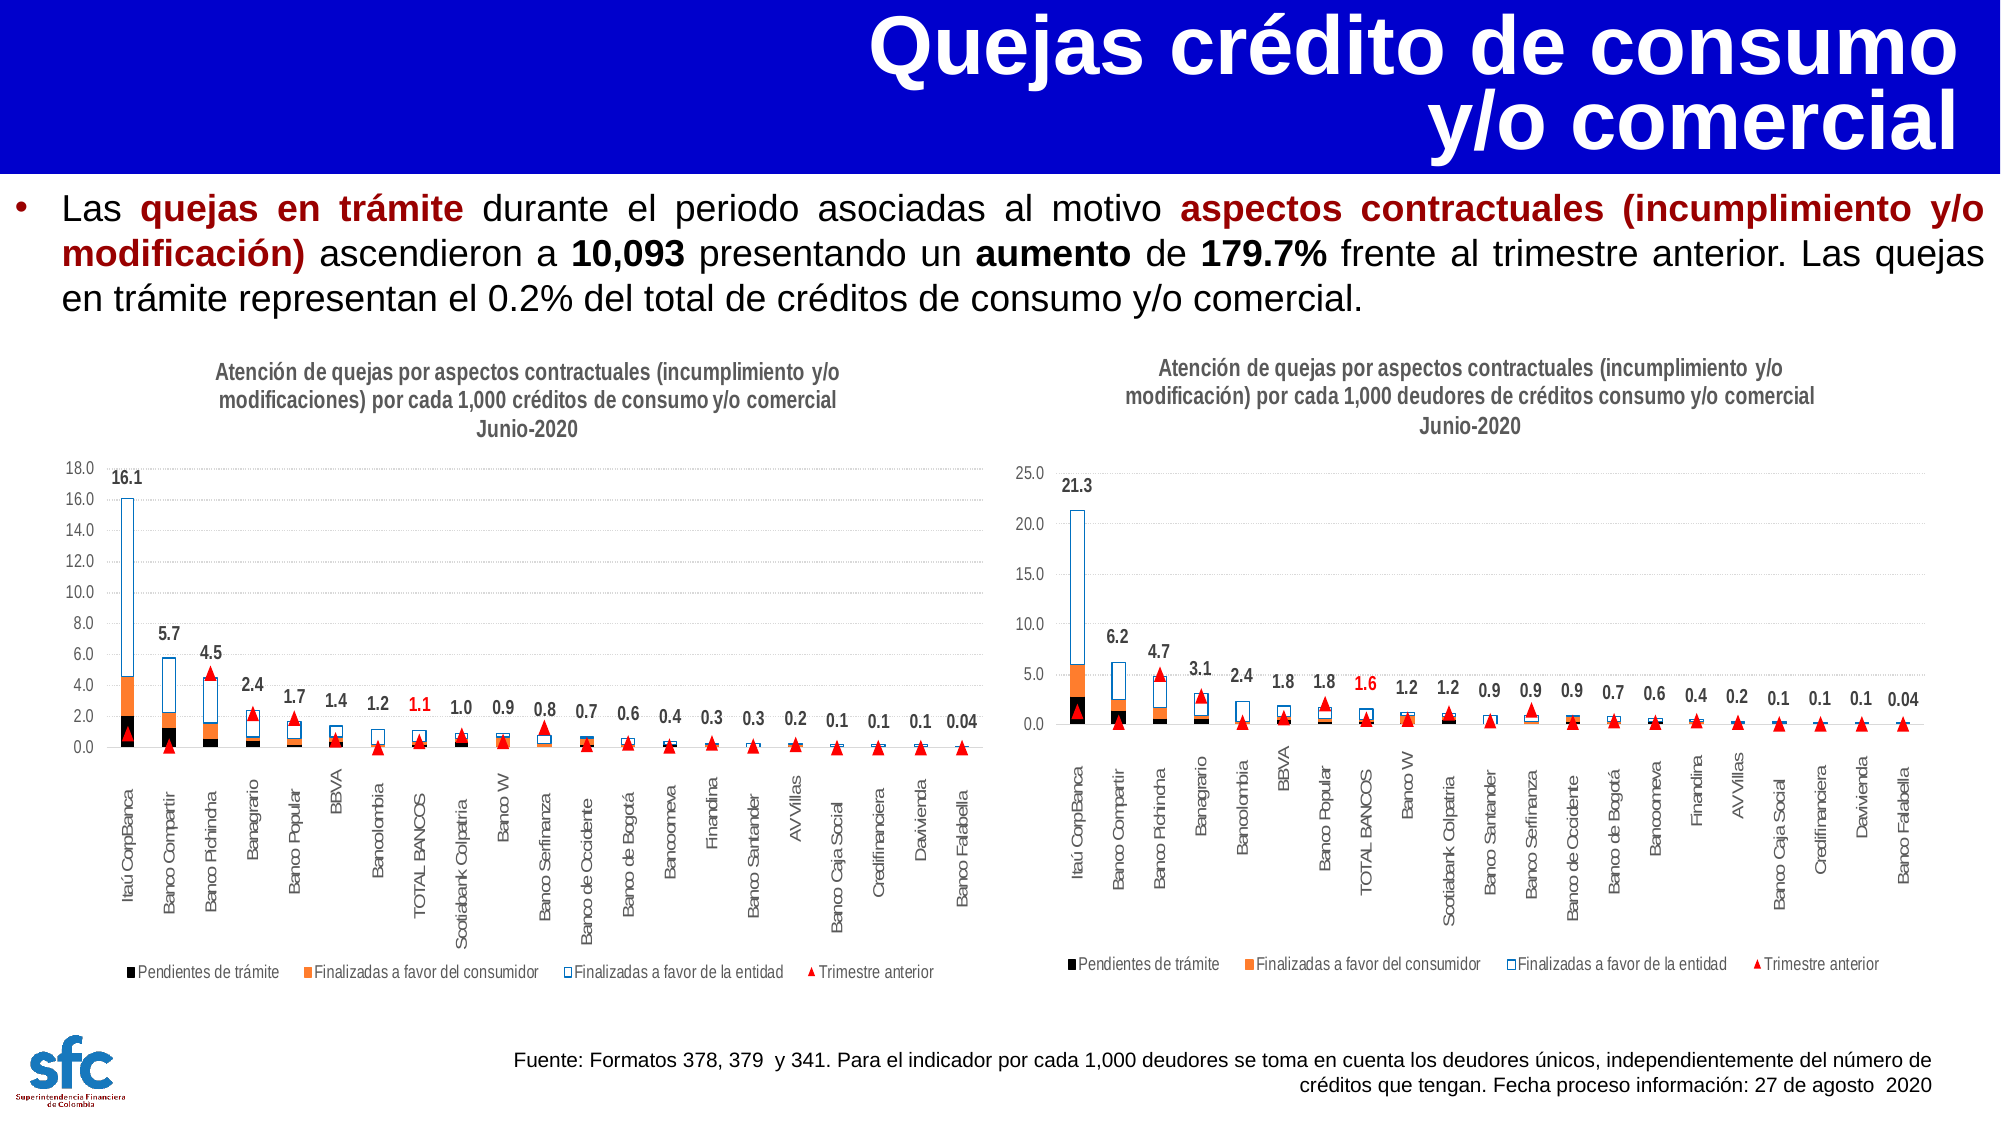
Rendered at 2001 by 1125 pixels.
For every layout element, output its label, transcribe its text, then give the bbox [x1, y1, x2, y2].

text_box Quejas crédito de consumo y/o comercial [811, 6, 1975, 172]
text_box Las quejas en trámite durante el periodo asociadas al motivo aspectos contractuales (incumplimiento y/o modificación) ascendieron a 10,093 presentando un aumento de 179.7% frente al trimestre anterior. Las quejas en trámite representan el 0.2% del total de créditos de consumo y/o comercial. [0, 176, 2000, 372]
picture [55, 338, 1947, 1000]
text_box Fuente: Formatos 378, 379 y 341. Para el indicador por cada 1,000 deudores se toma en cuenta los deudores únicos, independientemente del número de créditos que tengan. Fecha proceso información: 27 de agosto 2020 [456, 1039, 1947, 1105]
picture [16, 1035, 125, 1107]
